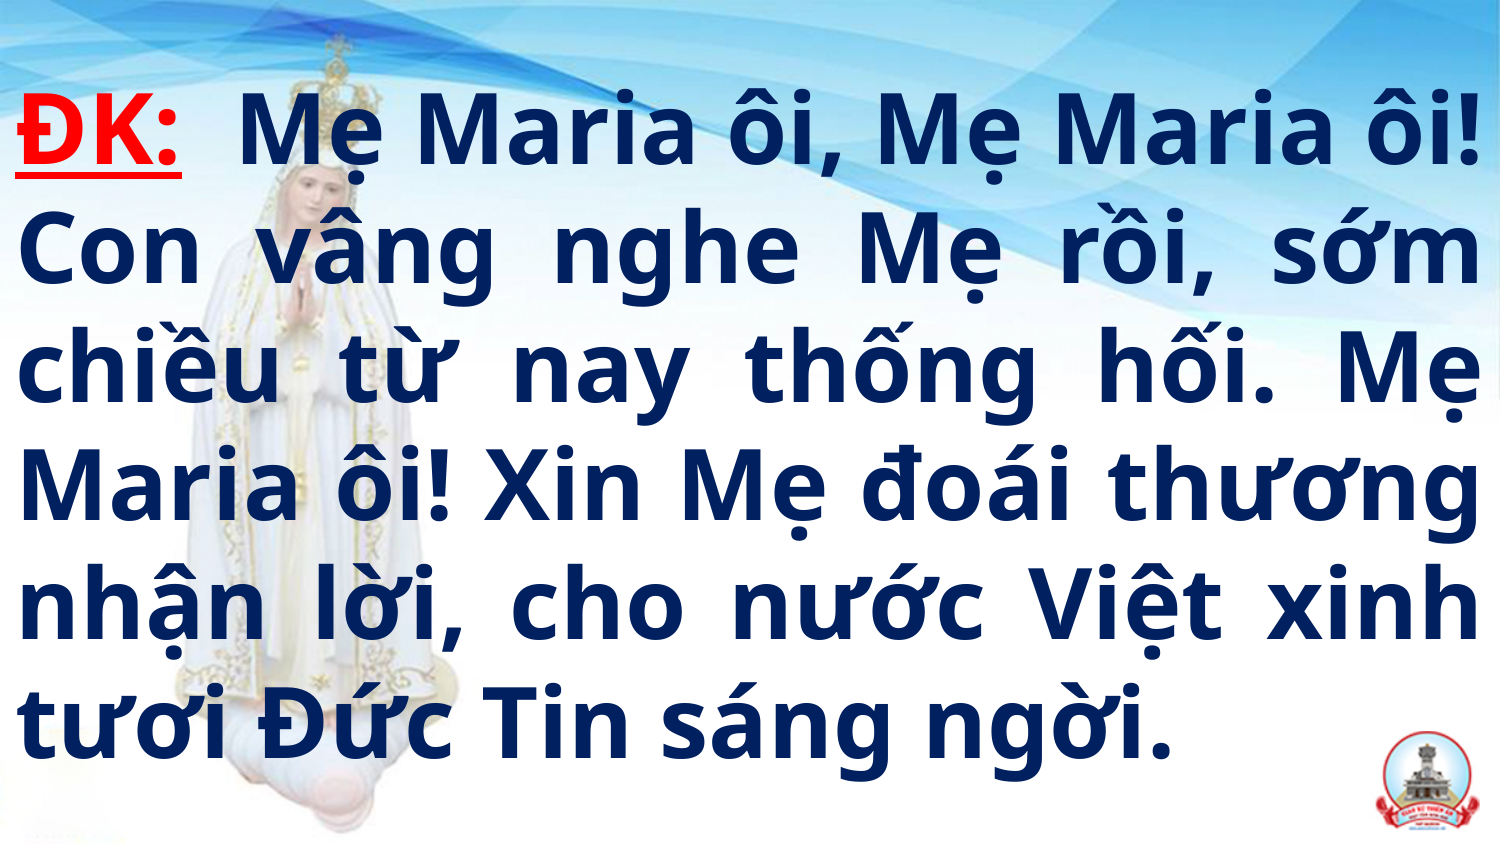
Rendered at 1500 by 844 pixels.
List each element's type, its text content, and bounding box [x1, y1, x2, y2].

title ĐK: Mẹ Maria ôi, Mẹ Maria ôi! Con vâng nghe Mẹ rồi, sớm chiều từ nay thống hối. Mẹ Maria ôi! Xin Mẹ đoái thương nhận lời, cho nước Việt xinh tươi Đức Tin sáng ngời. [0, 0, 1500, 844]
